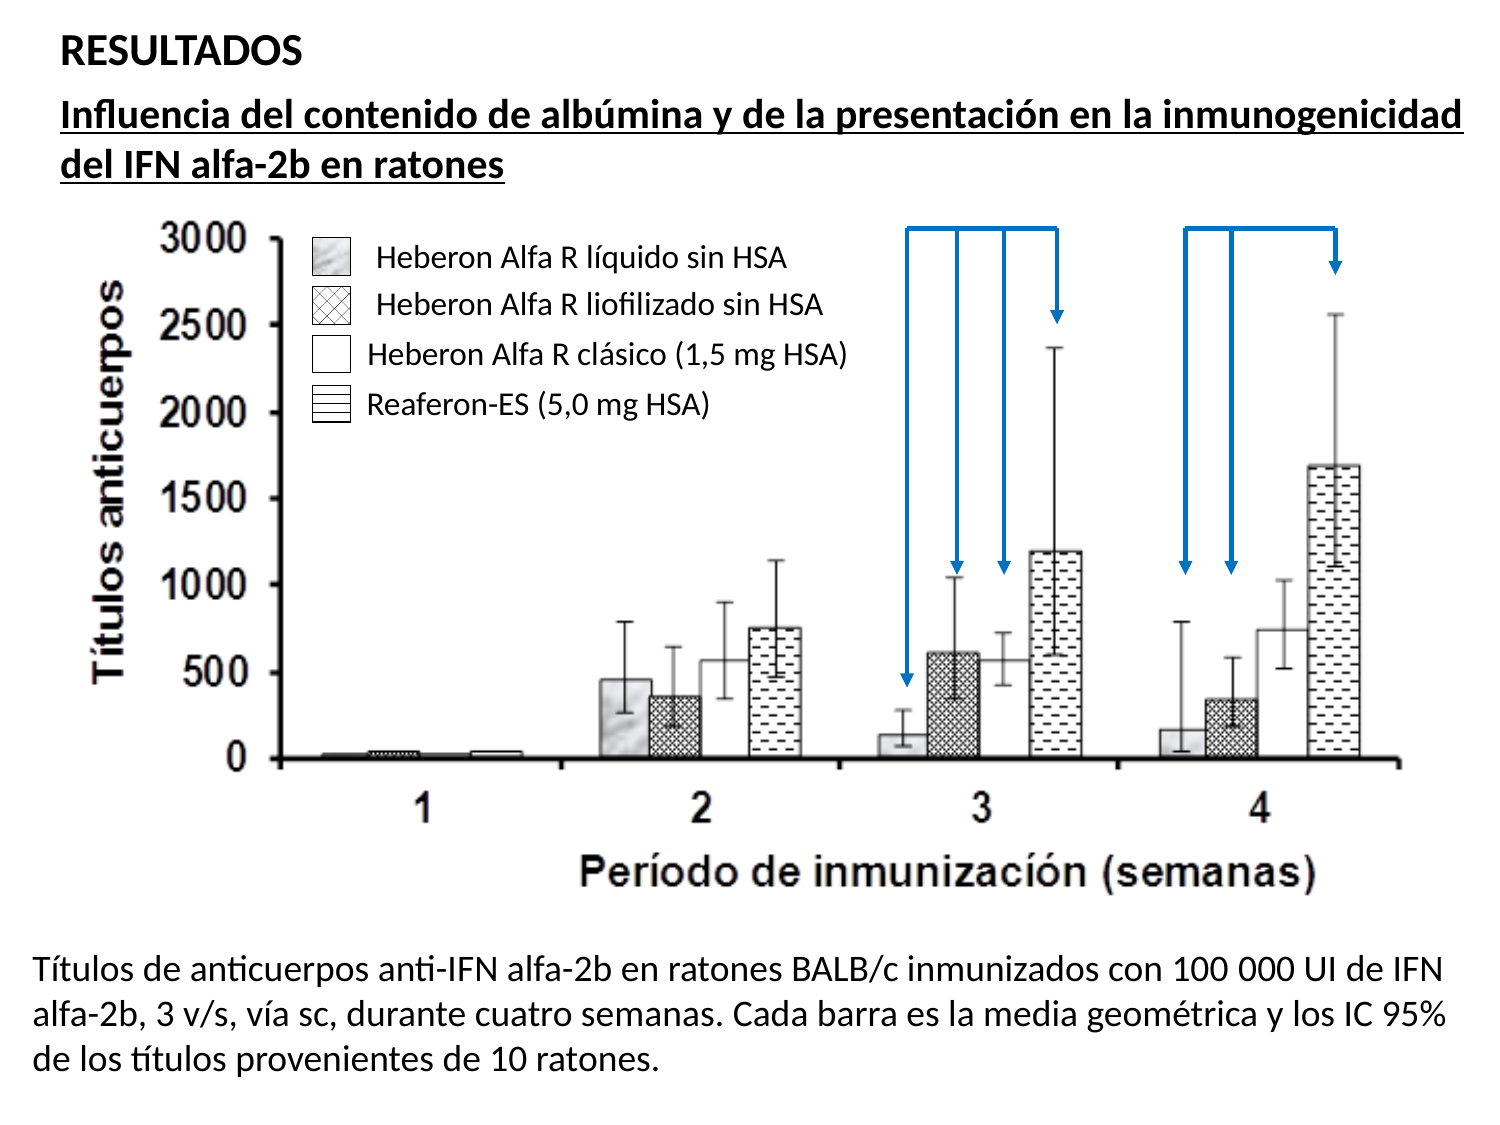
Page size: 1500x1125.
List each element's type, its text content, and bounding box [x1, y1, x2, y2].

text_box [312, 228, 815, 274]
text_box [312, 274, 851, 324]
text_box [0, 0, 1500, 75]
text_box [312, 324, 868, 381]
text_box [312, 374, 730, 431]
picture [46, 196, 1413, 937]
text_box RESULTADOS Influencia del contenido de albúmina y de la presentación en la inmunogenicidad del IFN alfa-2b en ratones [45, 75, 1500, 195]
text_box Títulos de anticuerpos anti-IFN alfa-2b en ratones BALB/c inmunizados con 100 000 UI de IFN alfa-2b, 3 v/s, vía sc, durante cuatro semanas. Cada barra es la media geométrica y los IC 95% de los títulos provenientes de 10 ratones. [17, 936, 1488, 1087]
